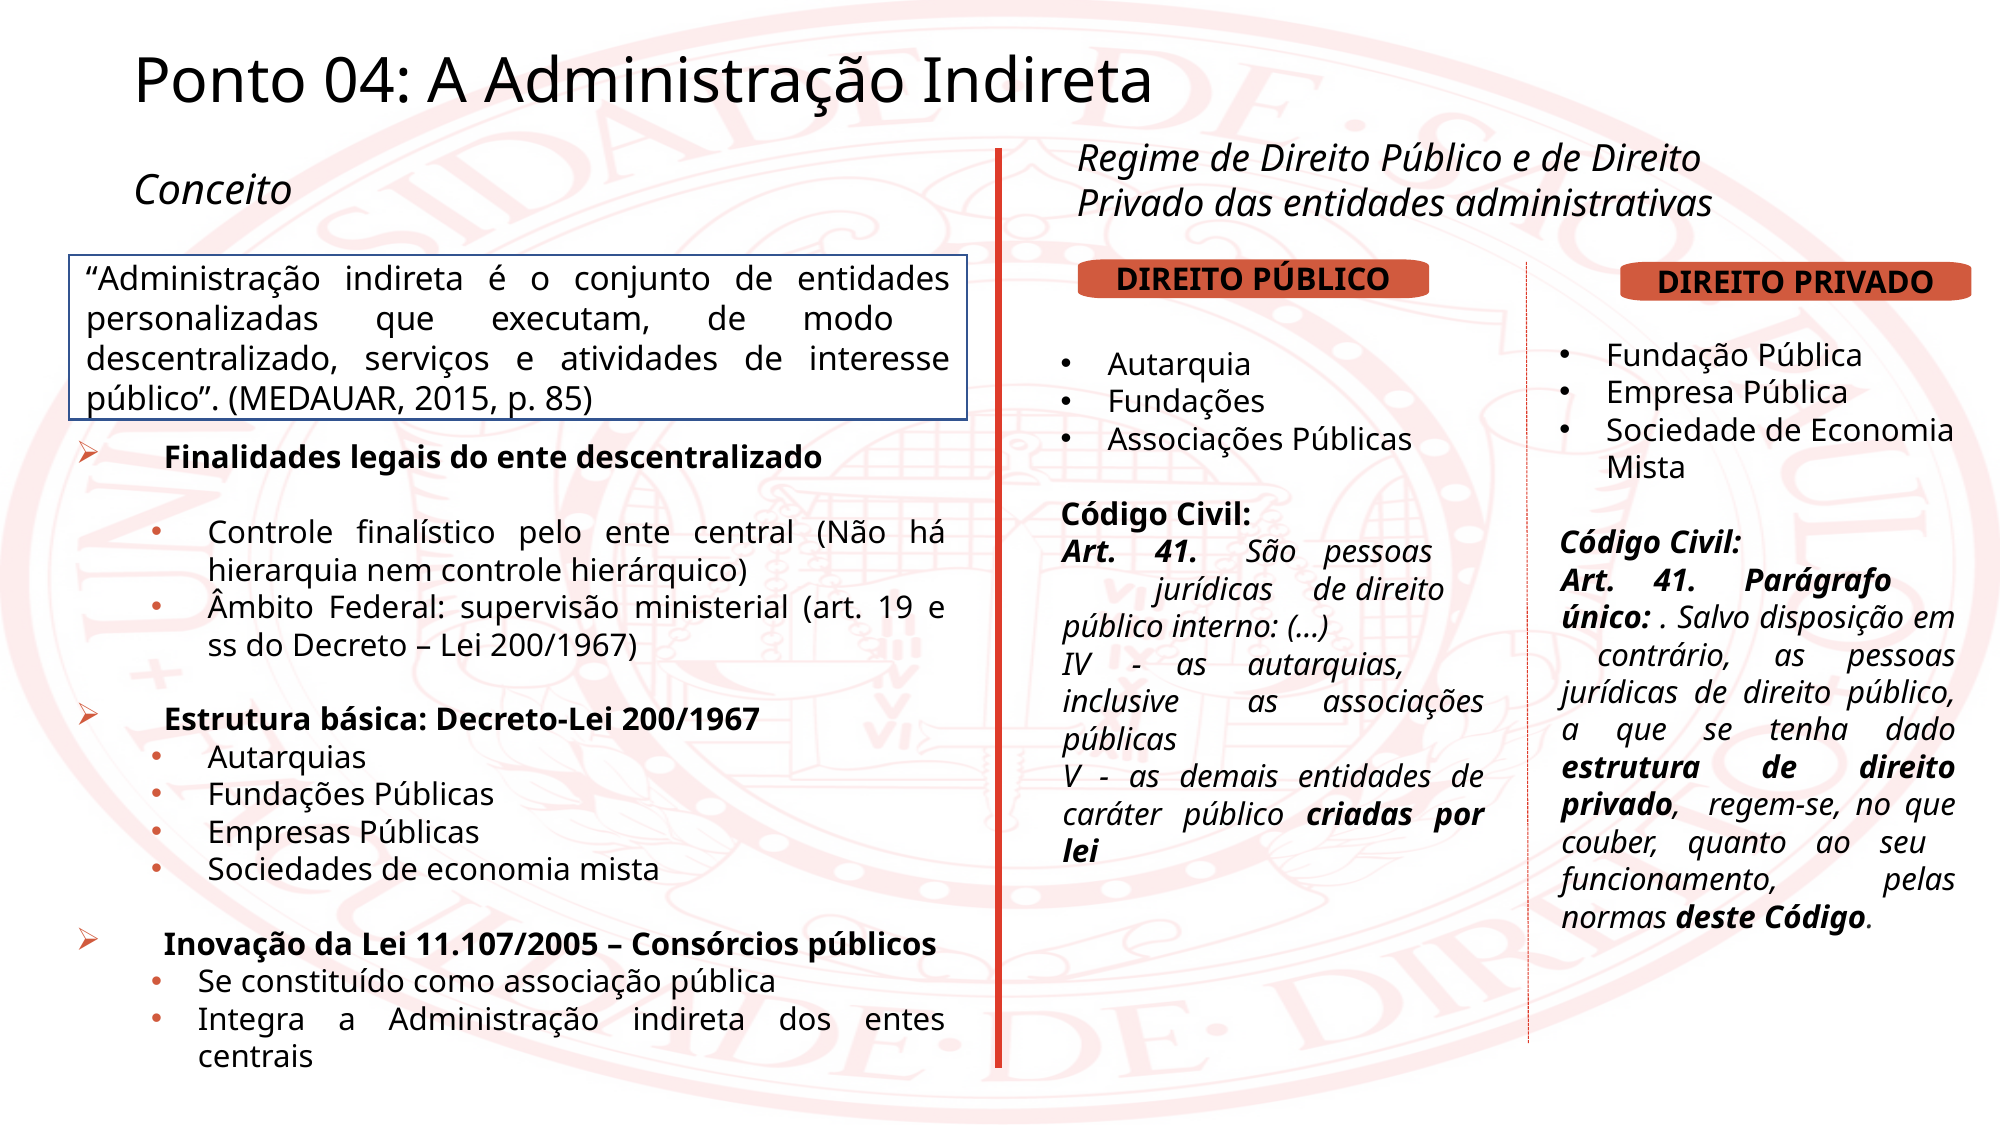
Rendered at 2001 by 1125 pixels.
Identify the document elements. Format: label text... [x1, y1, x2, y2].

text_box “Administração indireta é o conjunto de entidades personalizadas que executam, de modo descentralizado, serviços e atividades de interesse público”. (MEDAUAR, 2015, p. 85) [68, 254, 968, 421]
text_box Finalidades legais do ente descentralizado Controle finalístico pelo ente central (Não há hierarquia nem controle hierárquico) Âmbito Federal: supervisão ministerial (art. 19 e ss do Decreto – Lei 200/1967) Estrutura básica: Decreto-Lei 200/1967 Autarquias Fundações Públicas Empresas Públicas Sociedades de economia mista Inovação da Lei 11.107/2005 – Consórcios públicos Se constituído como associação pública Integra a Administração indireta dos entes centrais [74, 435, 947, 1112]
text_box Regime de Direito Público e de Direito Privado das entidades administrativas [1062, 126, 1796, 277]
text_box Ponto 04: A Administração Indireta Conceito [118, 32, 1882, 222]
text_box Fundação Pública Empresa Pública Sociedade de Economia Mista Código Civil: Art. 41. Parágrafo único: . Salvo disposição em contrário, as pessoas jurídicas de direito público, a que se tenha dado estrutura de direito privado, regem-se, no que couber, quanto ao seu funcionamento, pelas normas deste Código. [1544, 327, 1972, 942]
text_box DIREITO PRIVADO [1620, 261, 1972, 301]
text_box Autarquia Fundações Associações Públicas Código Civil: Art. 41. São pessoas jurídicas de direito público interno: (...) IV - as autarquias, inclusive as associações públicas V - as demais entidades de caráter público criadas por lei [1045, 336, 1500, 877]
text_box DIREITO PÚBLICO [1077, 259, 1430, 299]
